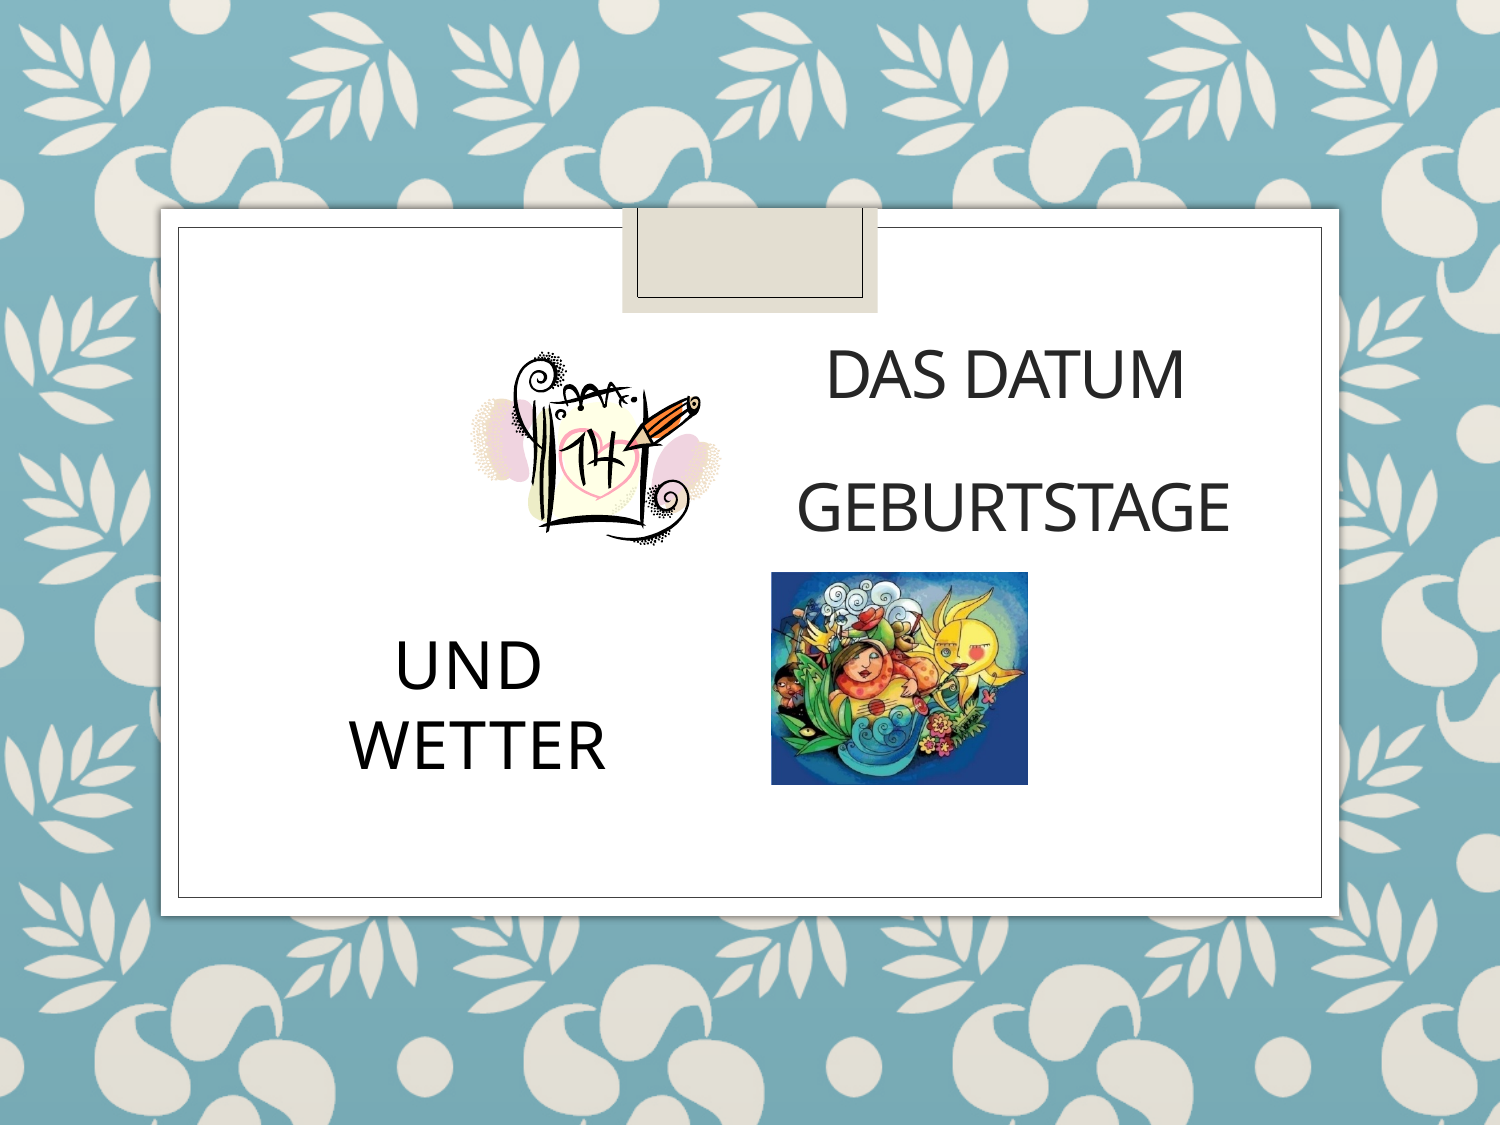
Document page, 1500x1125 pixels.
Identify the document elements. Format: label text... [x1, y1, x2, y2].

picture [470, 351, 722, 546]
picture [771, 572, 1028, 785]
title DAS DATUM GEBURTSTAGE [721, 421, 1307, 616]
subtitle UND WETTER [187, 615, 750, 742]
